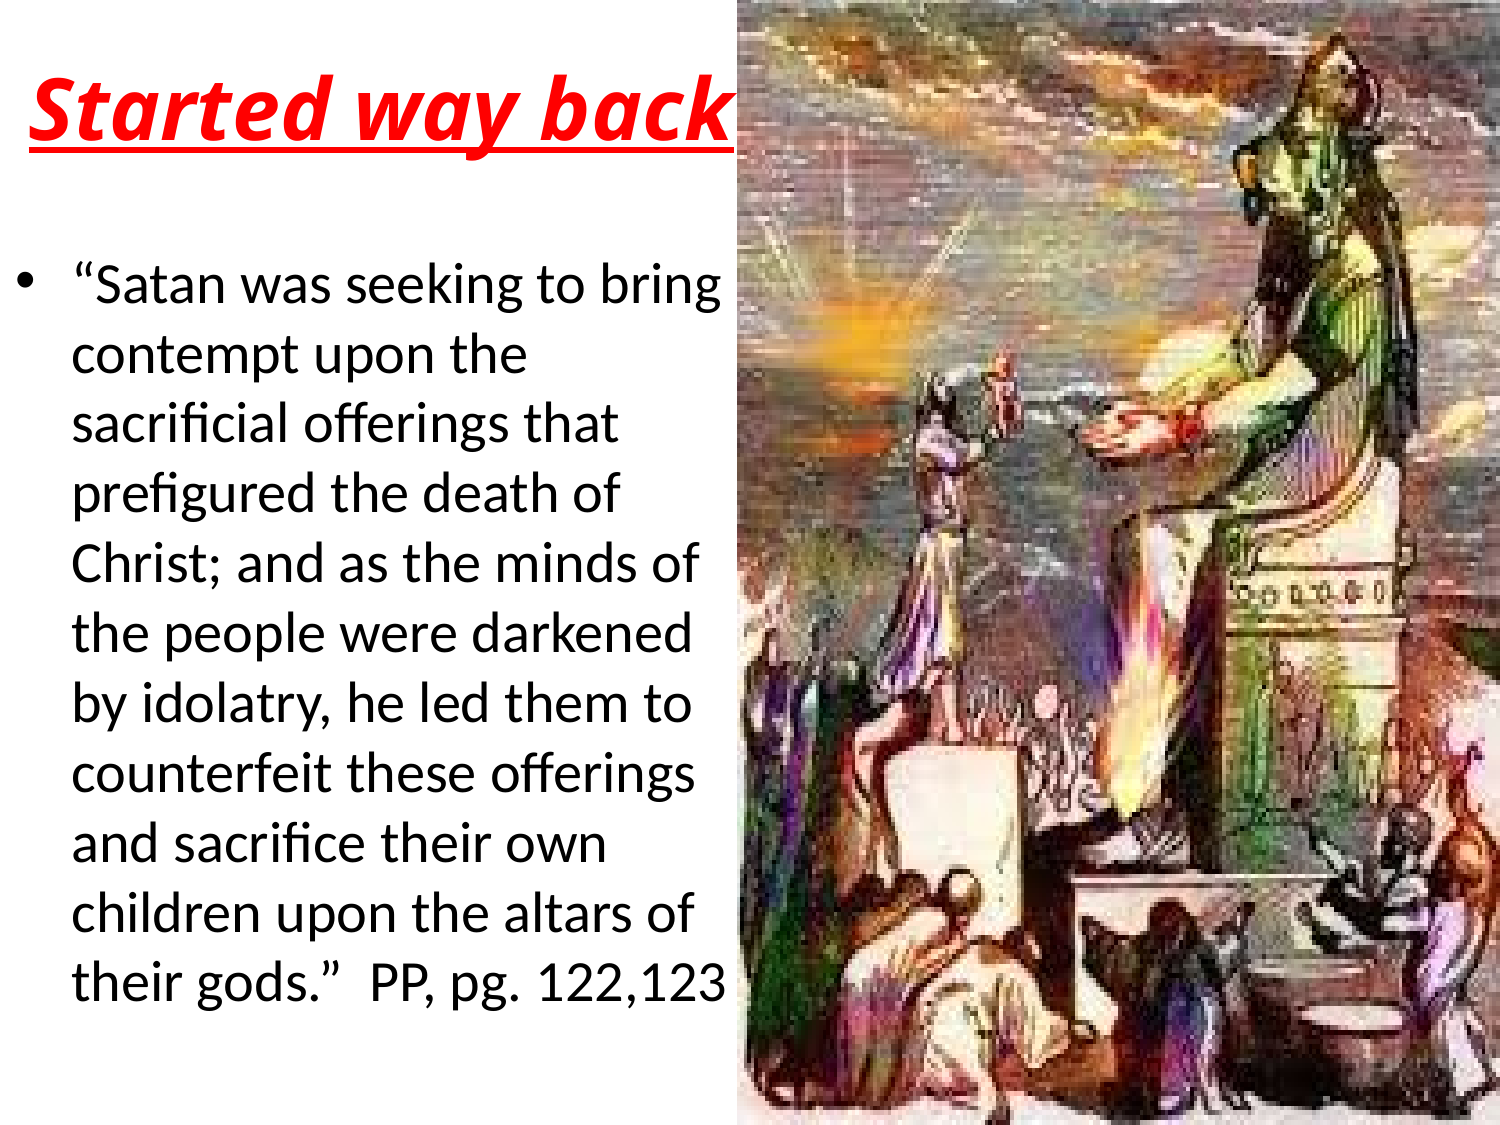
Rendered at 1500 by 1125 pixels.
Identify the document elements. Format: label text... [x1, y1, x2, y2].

title Started way back [0, 0, 735, 213]
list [737, 0, 1500, 1125]
list “Satan was seeking to bring contempt upon the sacrificial offerings that prefigured the death of Christ; and as the minds of the people were darkened by idolatry, he led them to counterfeit these offerings and sacrifice their own children upon the altars of their gods.” PP, pg. 122,123 [0, 237, 732, 1125]
